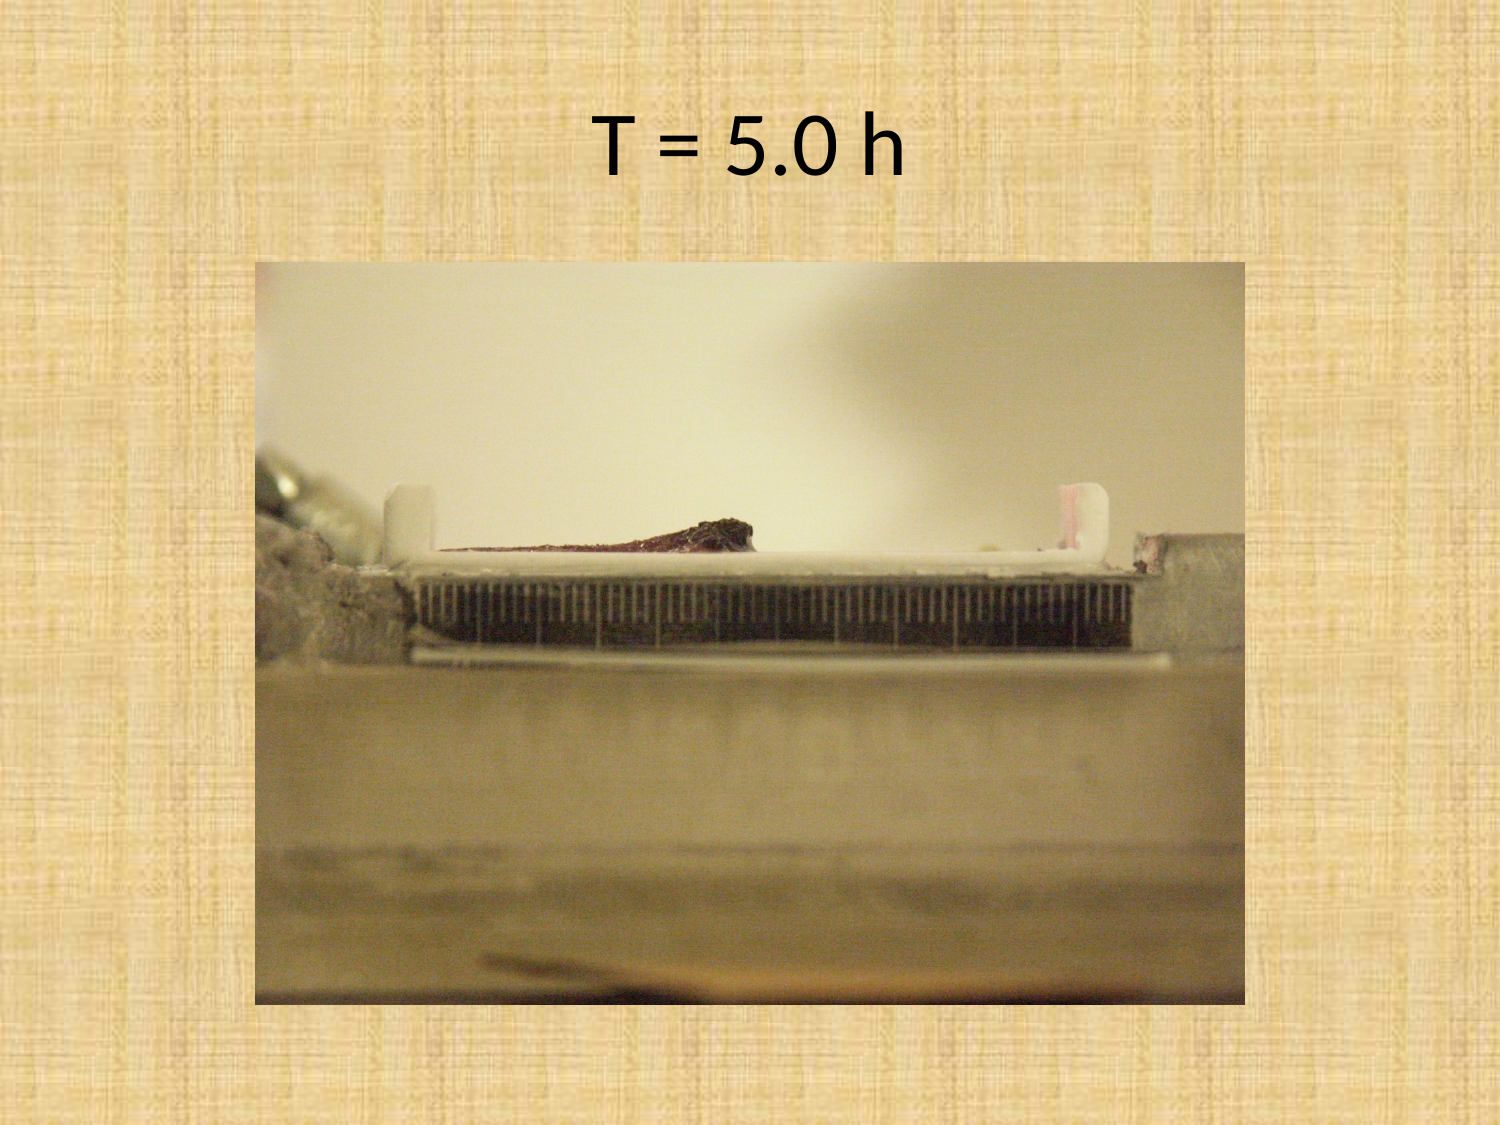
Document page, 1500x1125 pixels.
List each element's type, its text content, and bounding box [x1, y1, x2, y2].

picture [0, 0, 1500, 1125]
title T = 5.0 h [75, 45, 1425, 233]
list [254, 262, 1246, 1006]
